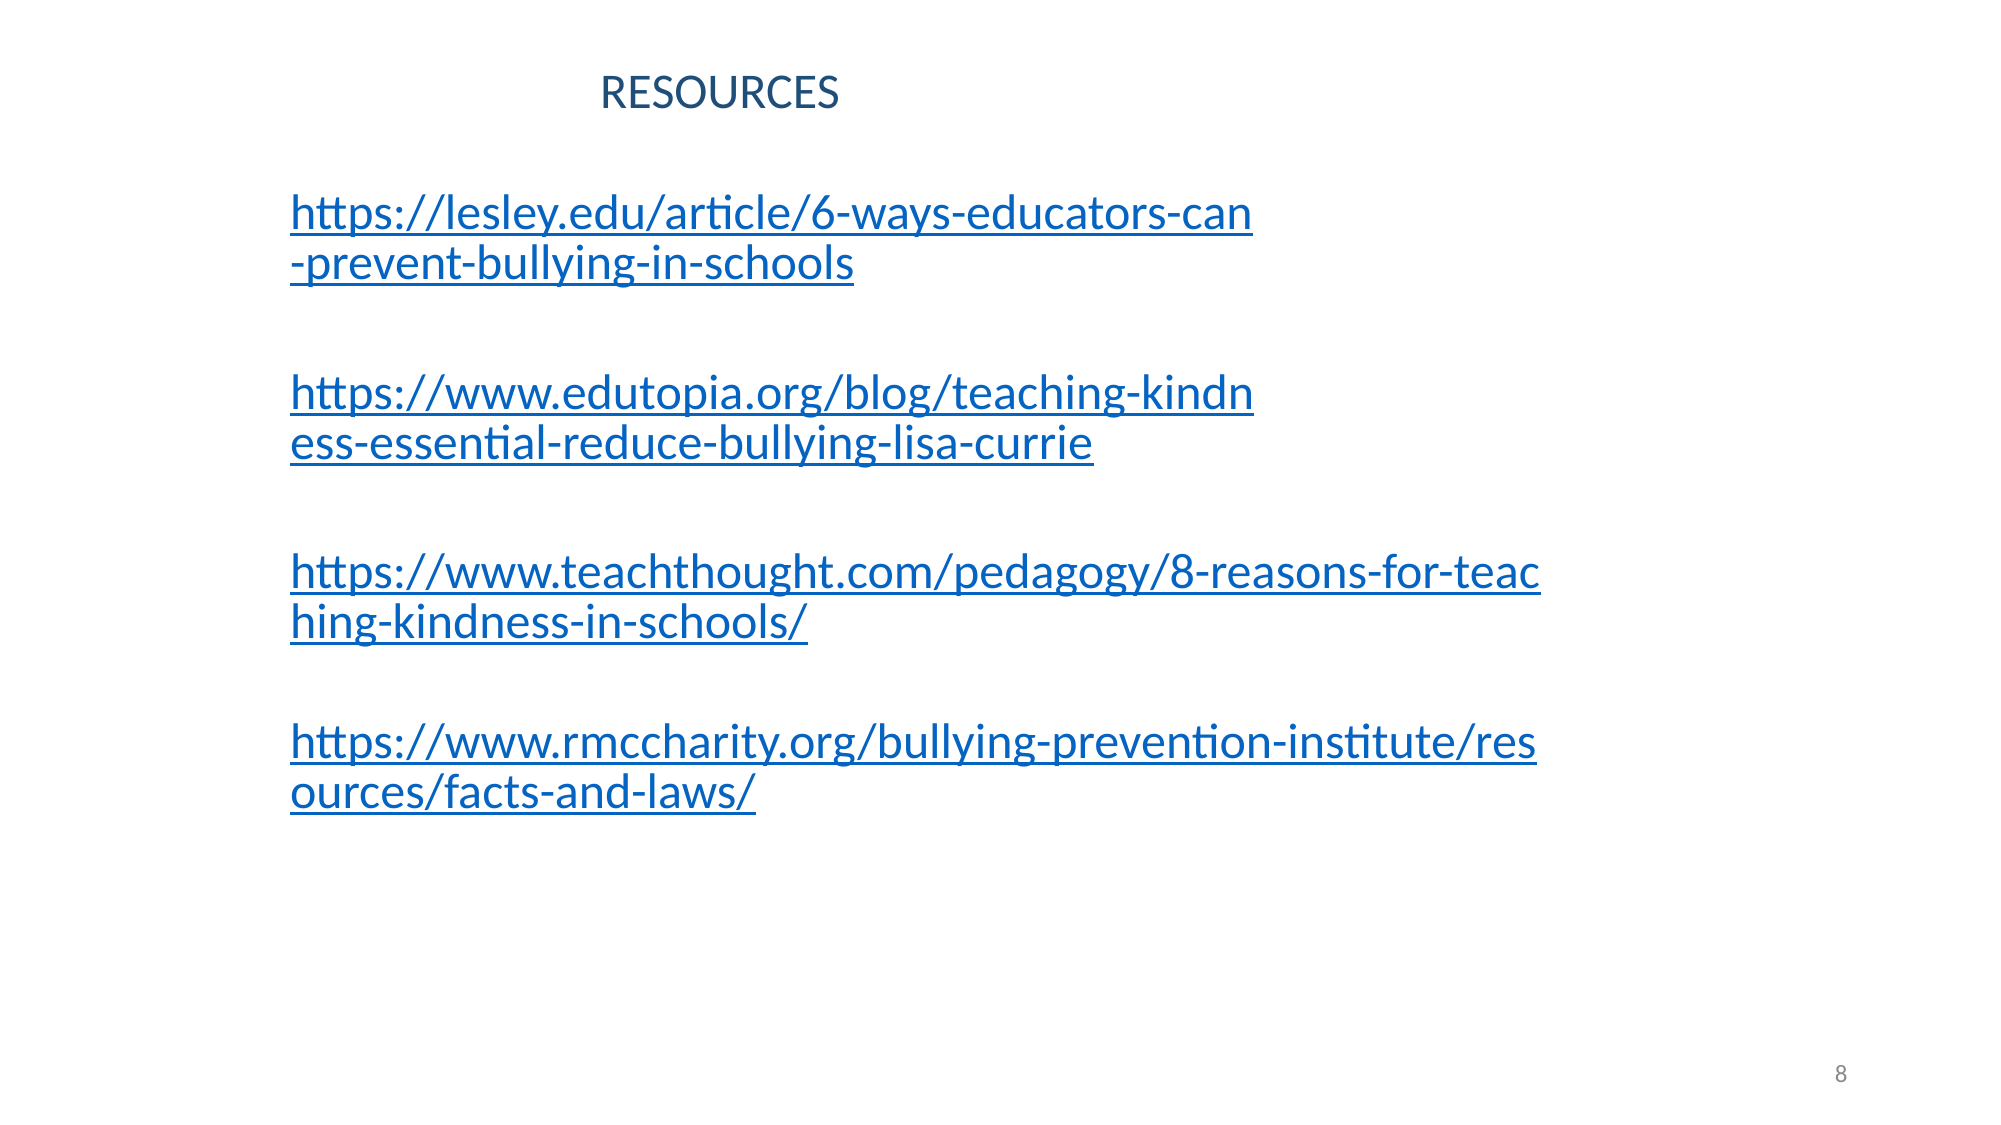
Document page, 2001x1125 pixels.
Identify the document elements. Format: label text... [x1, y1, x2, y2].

text_box https://www.edutopia.org/blog/teaching-kindness-essential-reduce-bullying-lisa-currie [275, 352, 1276, 428]
text_box https://www.teachthought.com/pedagogy/8-reasons-for-teaching-kindness-in-schools/ https://www.rmccharity.org/bullying-prevention-institute/resources/facts-and-laws/ [275, 531, 1576, 786]
slide_number 8 [1412, 1042, 1863, 1103]
text_box RESOURCES [275, 51, 1165, 126]
text_box https://lesley.edu/article/6-ways-educators-can-prevent-bullying-in-schools [275, 172, 1276, 247]
